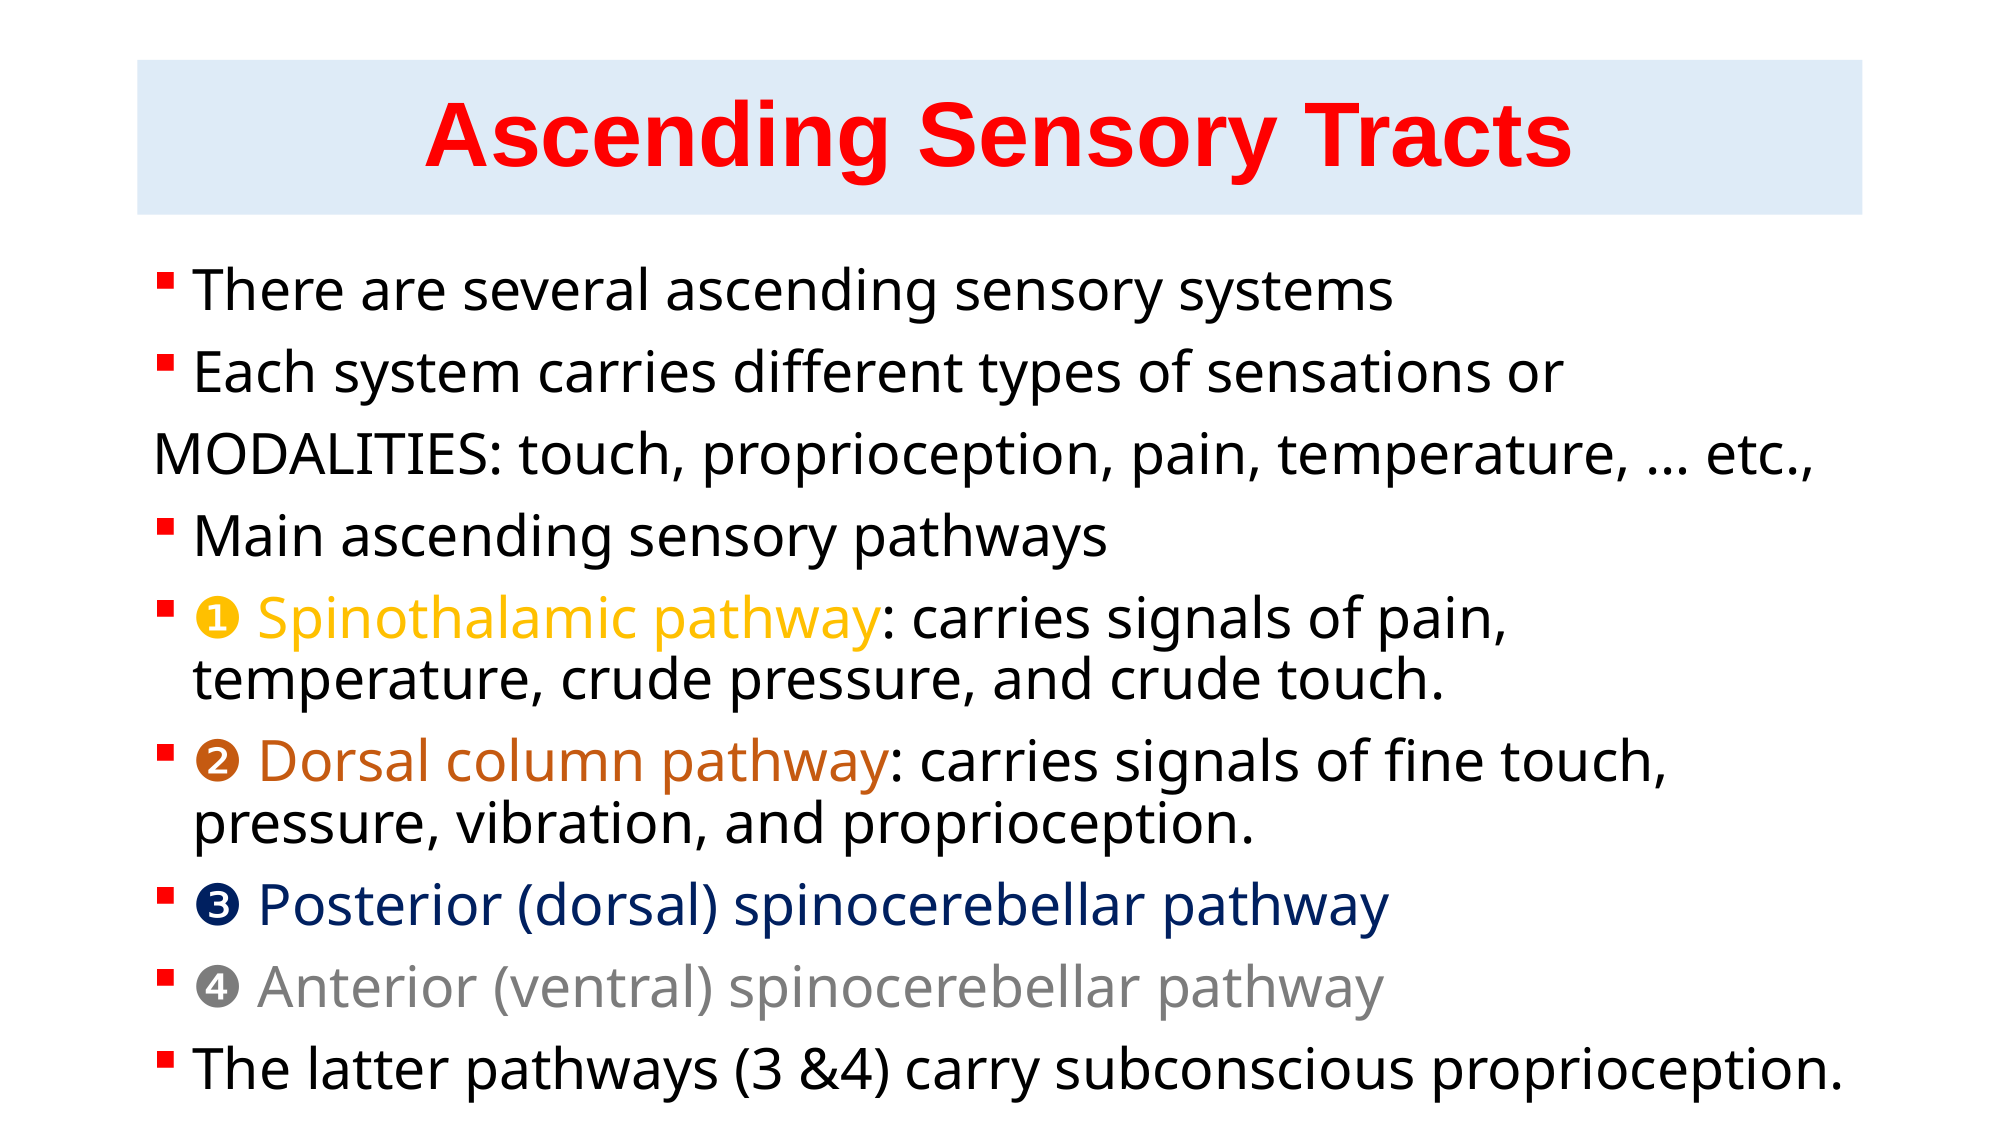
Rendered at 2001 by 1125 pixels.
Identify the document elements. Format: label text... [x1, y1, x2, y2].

list There are several ascending sensory systems Each system carries different types of sensations or MODALITIES: touch, proprioception, pain, temperature, … etc., Main ascending sensory pathways ❶ Spinothalamic pathway: carries signals of pain, temperature, crude pressure, and crude touch. ❷ Dorsal column pathway: carries signals of fine touch, pressure, vibration, and proprioception. ❸ Posterior (dorsal) spinocerebellar pathway ❹ Anterior (ventral) spinocerebellar pathway The latter pathways (3 &4) carry subconscious proprioception. Objective: Identify the major sensory receptors & pathways [137, 253, 1863, 1125]
title Ascending Sensory Tracts [137, 59, 1863, 215]
